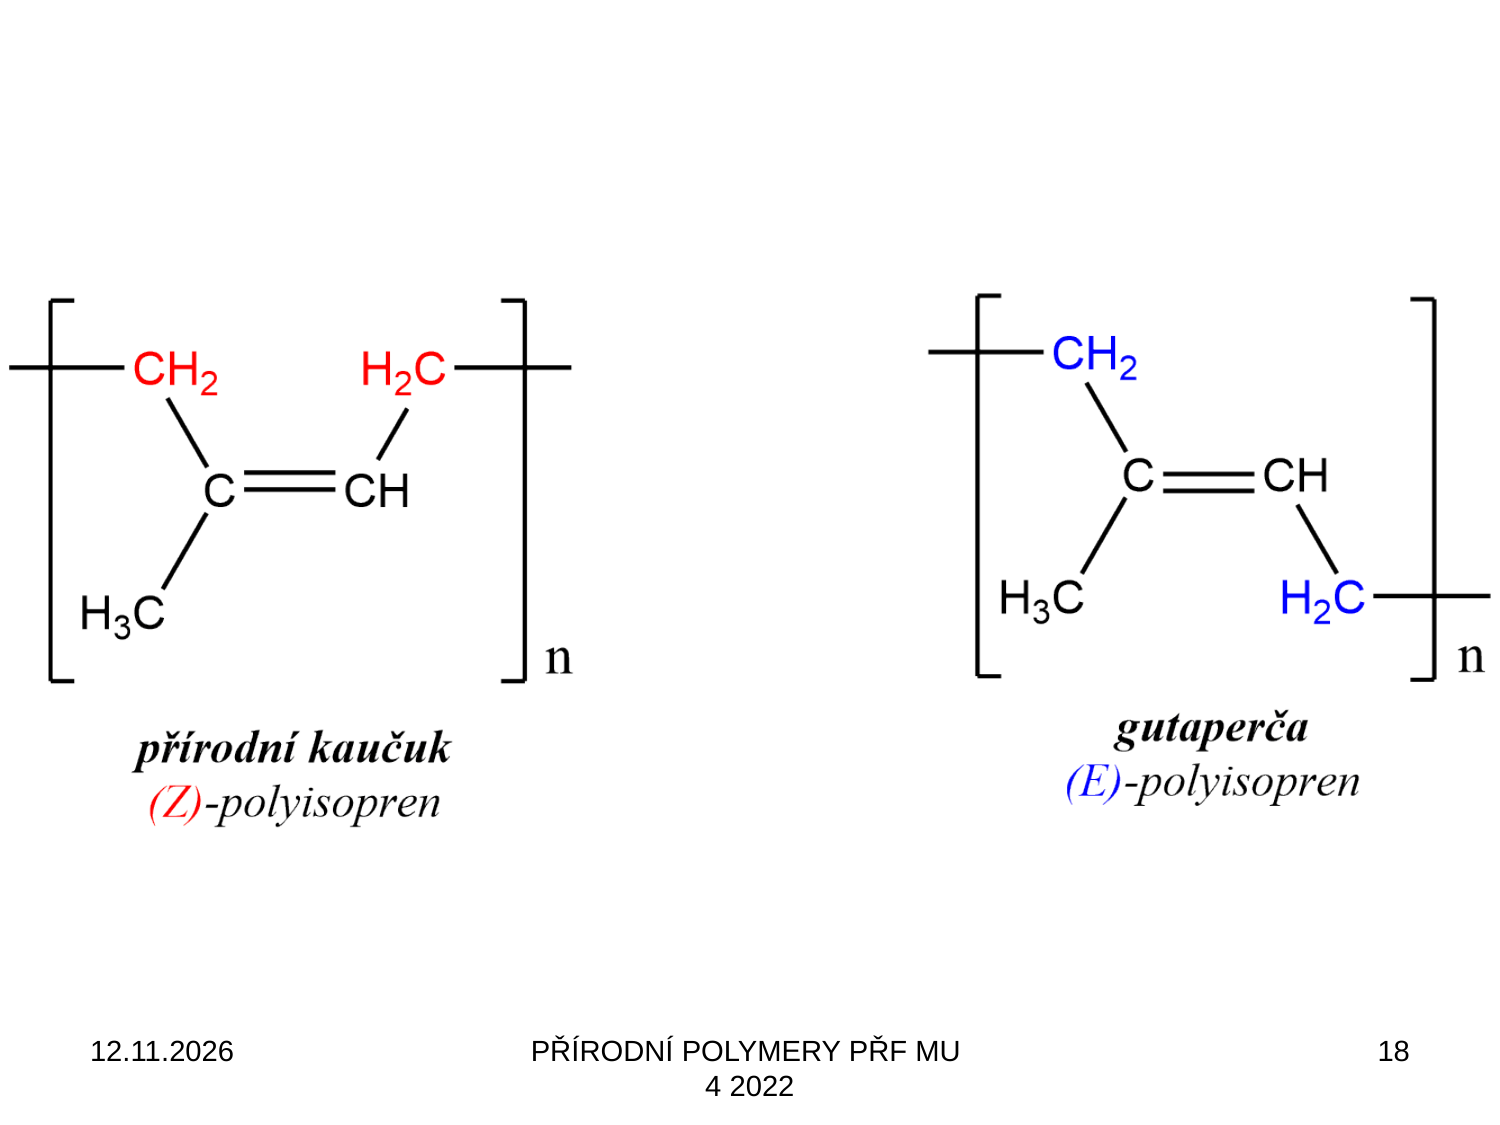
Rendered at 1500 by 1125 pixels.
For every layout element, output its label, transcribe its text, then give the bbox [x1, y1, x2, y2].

slide_number 18 [1074, 1024, 1426, 1103]
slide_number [74, 1024, 426, 1103]
picture [0, 284, 1500, 841]
footer PŘÍRODNÍ POLYMERY PŘF MU 4 2022 [512, 1024, 988, 1103]
